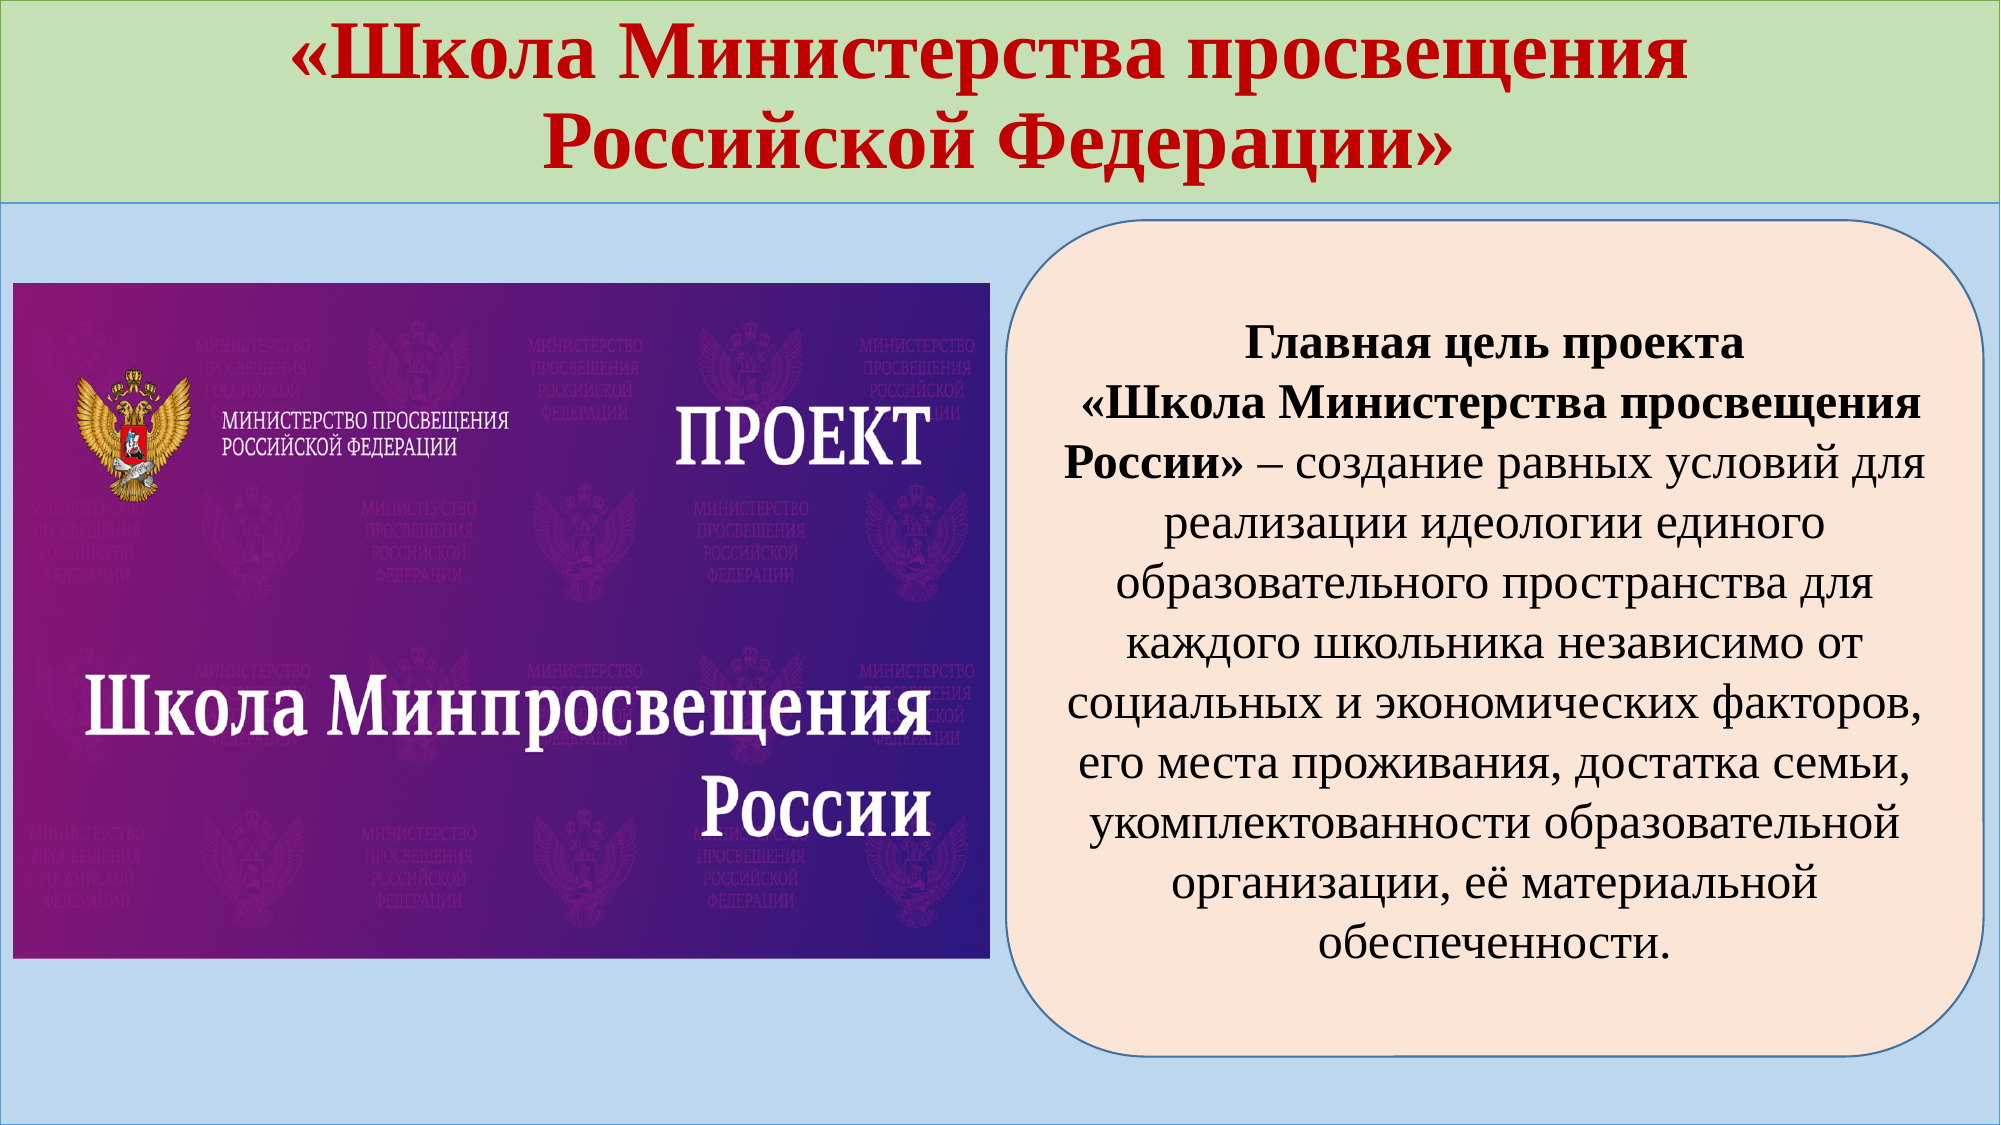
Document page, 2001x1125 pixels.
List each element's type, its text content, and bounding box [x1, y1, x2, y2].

picture [13, 283, 990, 959]
title «Школа Министерства просвещения Российской Федерации» [0, 0, 2000, 202]
list [0, 202, 2000, 1125]
text_box Главная цель проекта «Школа Министерства просвещения России» – создание равных условий для реализации идеологии единого образовательного пространства для каждого школьника независимо от социальных и экономических факторов, его места проживания, достатка семьи, укомплектованности образовательной организации, её материальной обеспеченности. [1005, 219, 1985, 1058]
